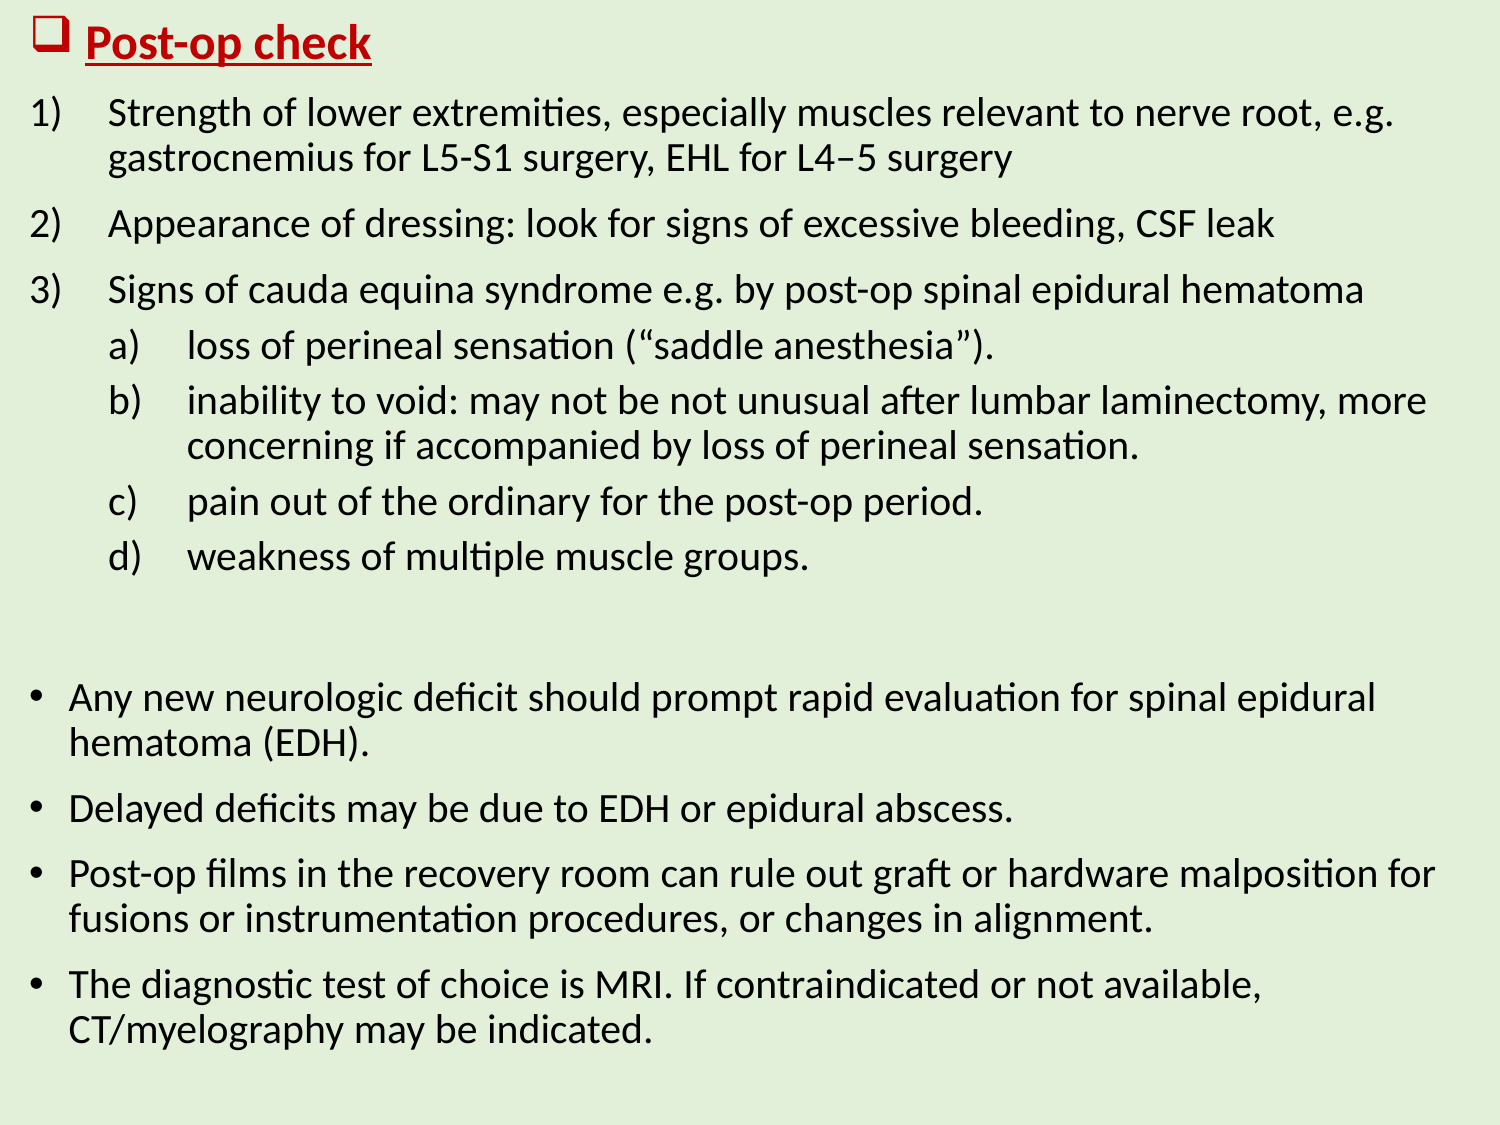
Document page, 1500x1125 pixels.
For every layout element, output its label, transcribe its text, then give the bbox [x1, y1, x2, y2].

title Post-op check [14, 3, 1308, 83]
list Strength of lower extremities, especially muscles relevant to nerve root, e.g. gastrocnemius for L5-S1 surgery, EHL for L4–5 surgery Appearance of dressing: look for signs of excessive bleeding, CSF leak Signs of cauda equina syndrome e.g. by post-op spinal epidural hematoma loss of perineal sensation (“saddle anesthesia”). inability to void: may not be not unusual after lumbar laminectomy, more concerning if accompanied by loss of perineal sensation. pain out of the ordinary for the post-op period. weakness of multiple muscle groups. Any new neurologic deficit should prompt rapid evaluation for spinal epidural hematoma (EDH). Delayed deficits may be due to EDH or epidural abscess. Post-op films in the recovery room can rule out graft or hardware malposition for fusions or instrumentation procedures, or changes in alignment. The diagnostic test of choice is MRI. If contraindicated or not available, CT/myelography may be indicated. [14, 83, 1486, 1122]
